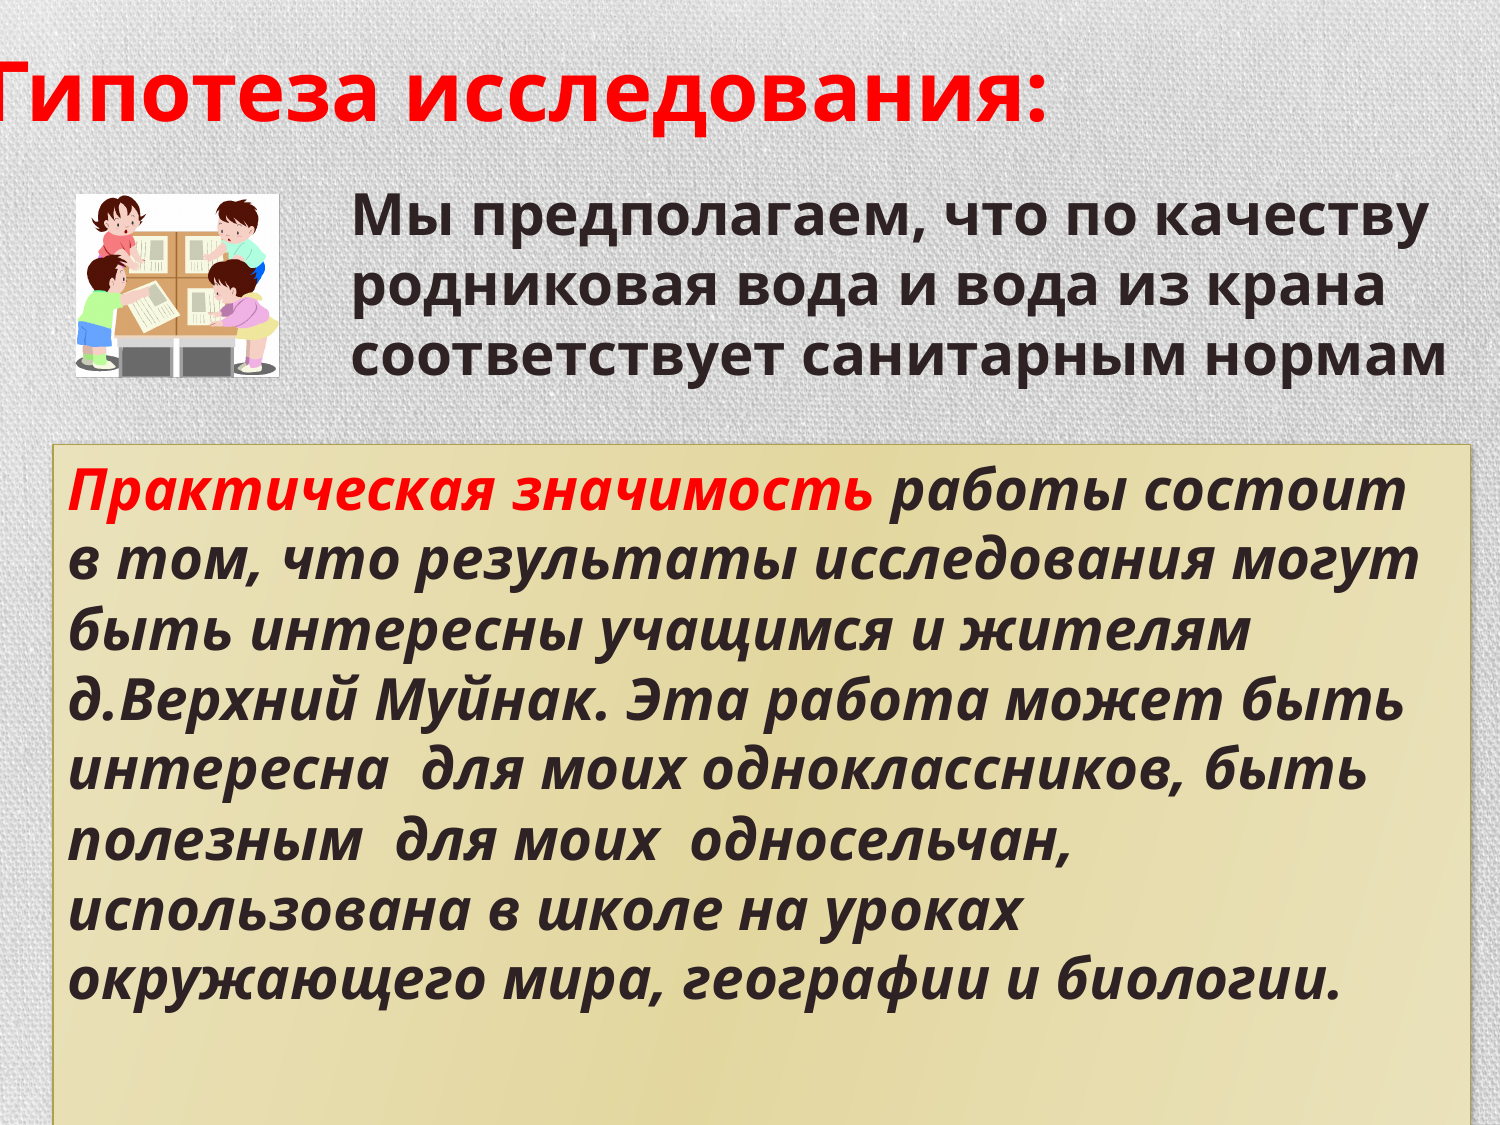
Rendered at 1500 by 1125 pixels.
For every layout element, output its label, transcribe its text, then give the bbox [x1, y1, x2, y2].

picture [76, 194, 280, 378]
text_box Гипотеза исследования: [0, 30, 1065, 146]
text_box Мы предполагаем, что по качеству родниковая вода и вода из крана соответствует санитарным нормам [335, 169, 1471, 442]
text_box Практическая значимость работы состоит в том, что результаты исследования могут быть интересны учащимся и жителям д.Верхний Муйнак. Эта работа может быть интересна для моих одноклассников, быть полезным для моих односельчан, использована в школе на уроках окружающего мира, географии и биологии. [52, 444, 1471, 1125]
